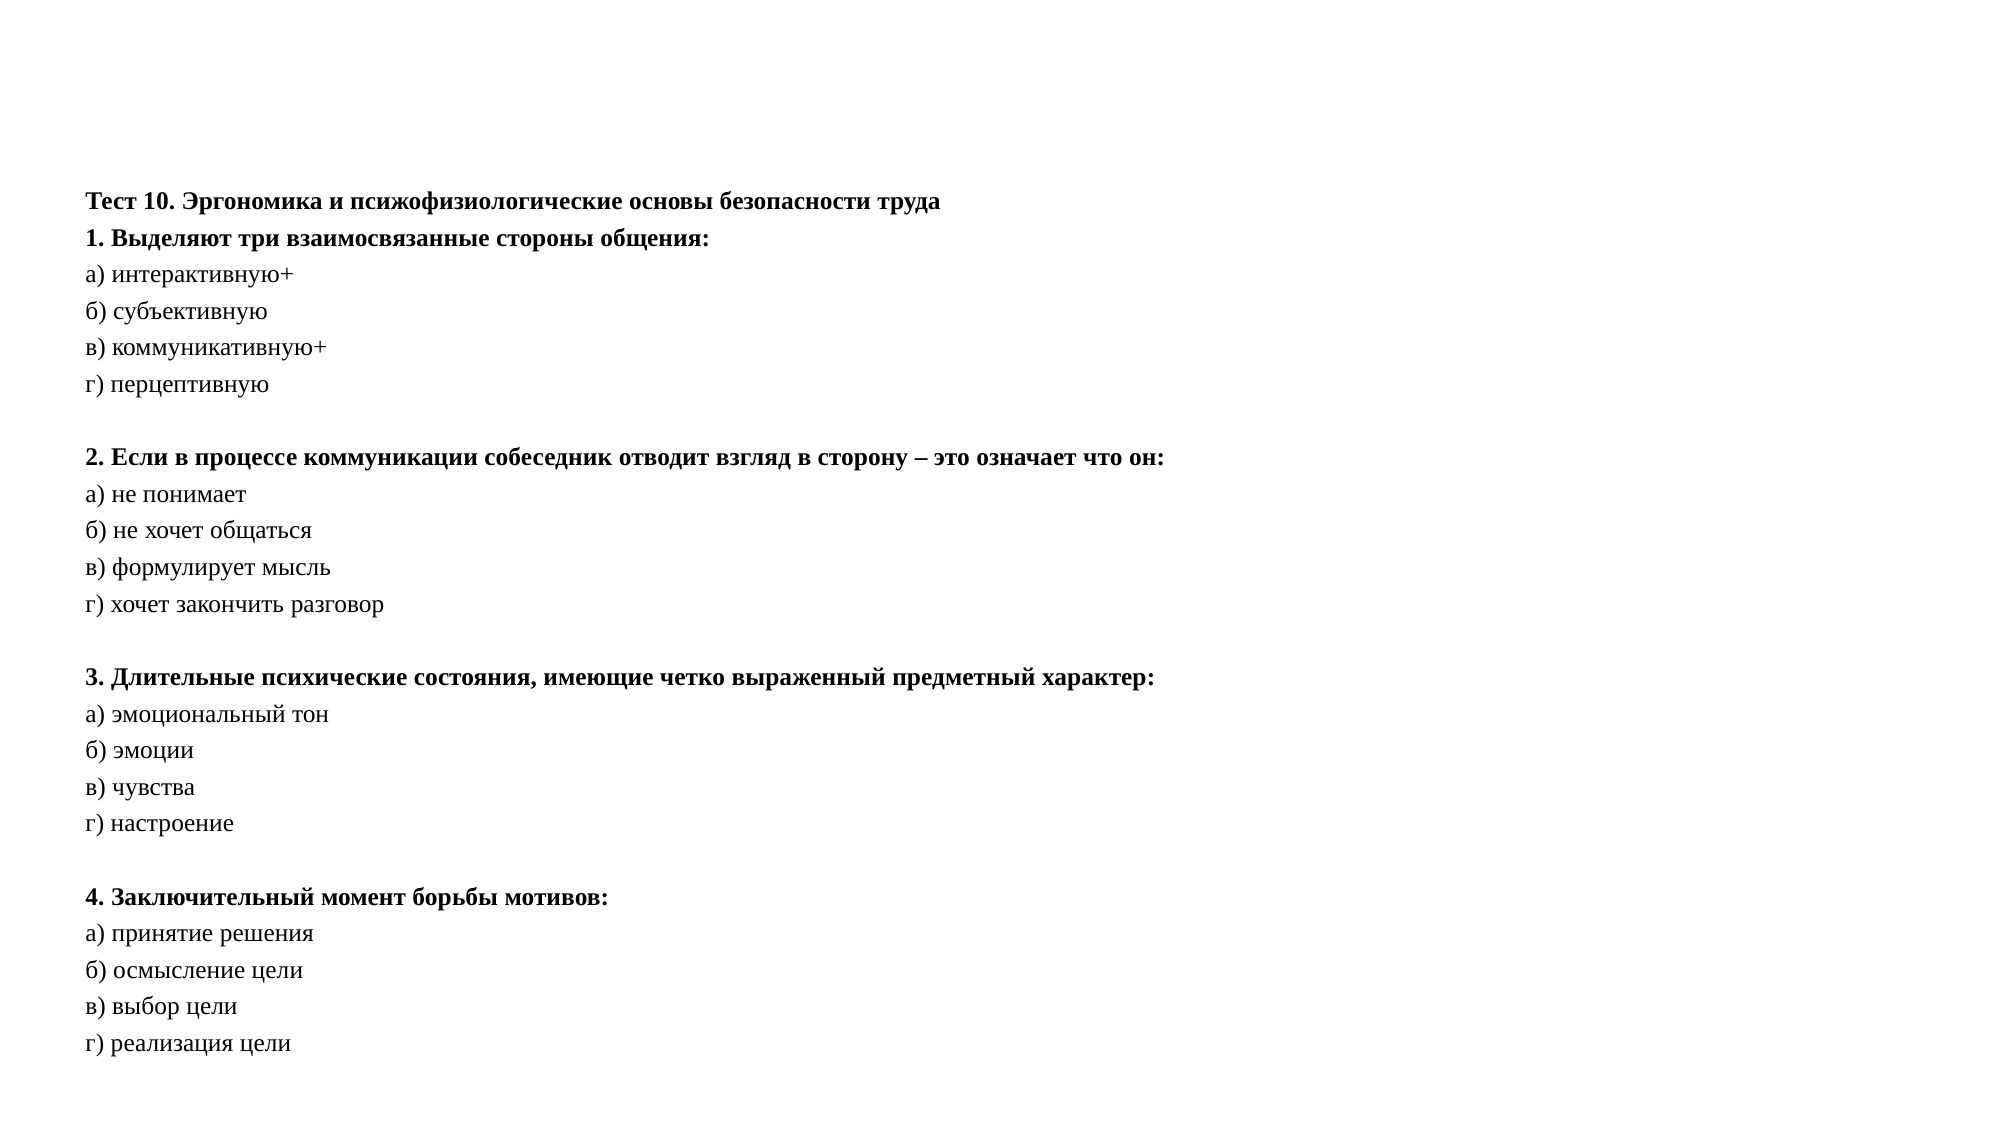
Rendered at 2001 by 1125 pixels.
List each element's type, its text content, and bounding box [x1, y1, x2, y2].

subtitle Тест 10. Эргономика и псижофизиологические основы безопасности труда 1. Выделяют три взаимосвязанные стороны общения: а) интерактивную+ б) субъективную в) коммуникативную+ г) перцептивную 2. Если в процессе коммуникации собеседник отводит взгляд в сторону – это означает что он: а) не понимает б) не хочет общаться в) формулирует мысль г) хочет закончить разговор 3. Длительные психические состояния, имеющие четко выраженный предметный характер: а) эмоциональный тон б) эмоции в) чувства г) настроение 4. Заключительный момент борьбы мотивов: а) принятие решения б) осмысление цели в) выбор цели г) реализация цели [70, 170, 1932, 1071]
